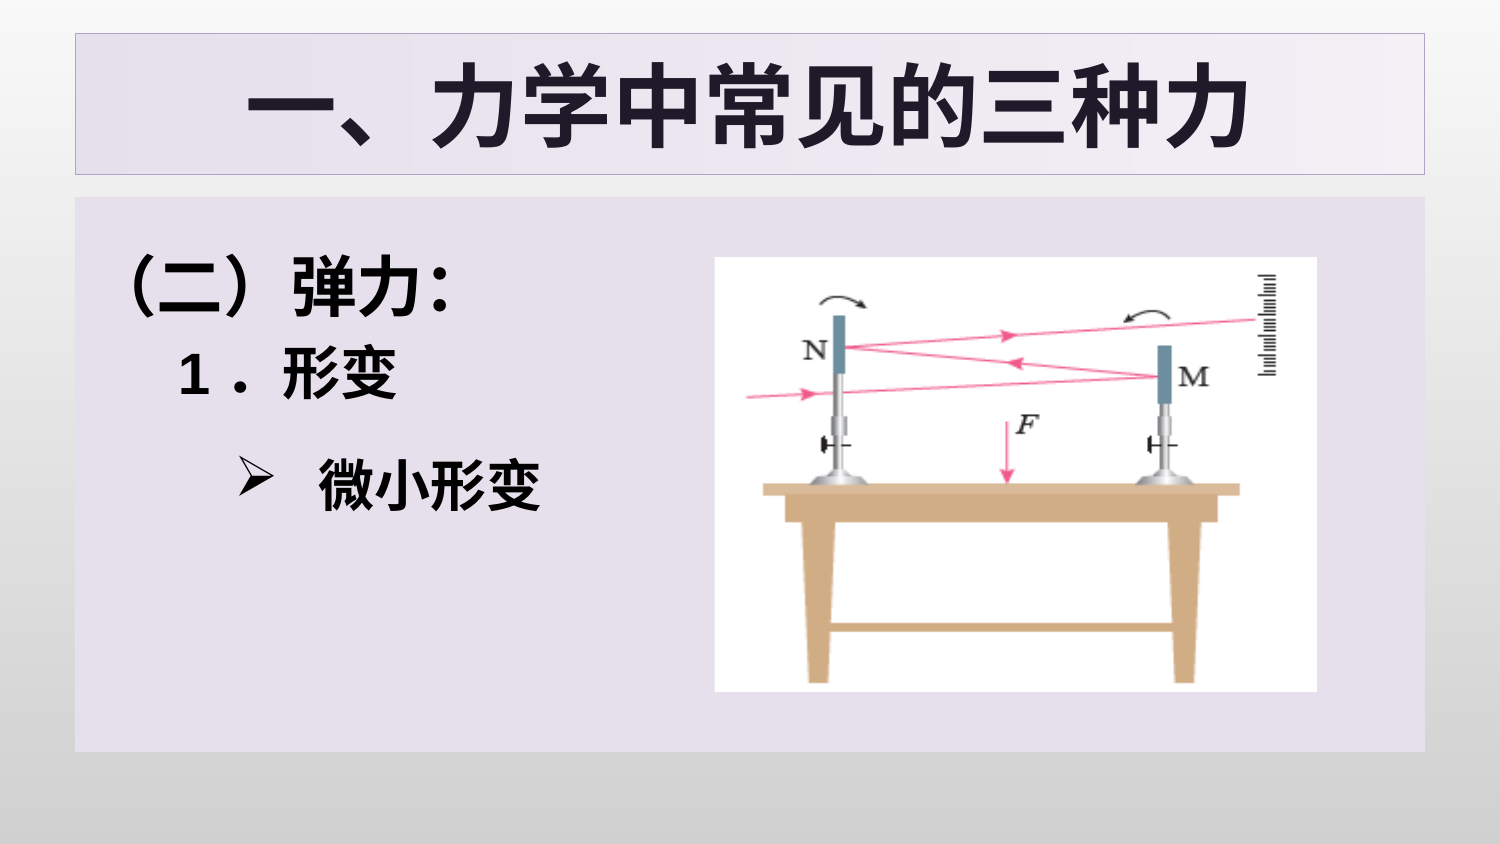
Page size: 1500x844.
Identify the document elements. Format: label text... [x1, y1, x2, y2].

picture [714, 257, 1318, 692]
text_box [0, 0, 1500, 844]
text_box （二）弹力： 1．形变 [74, 196, 1425, 752]
list 微小形变 [205, 442, 596, 526]
title 一、力学中常见的三种力 [75, 33, 1425, 175]
